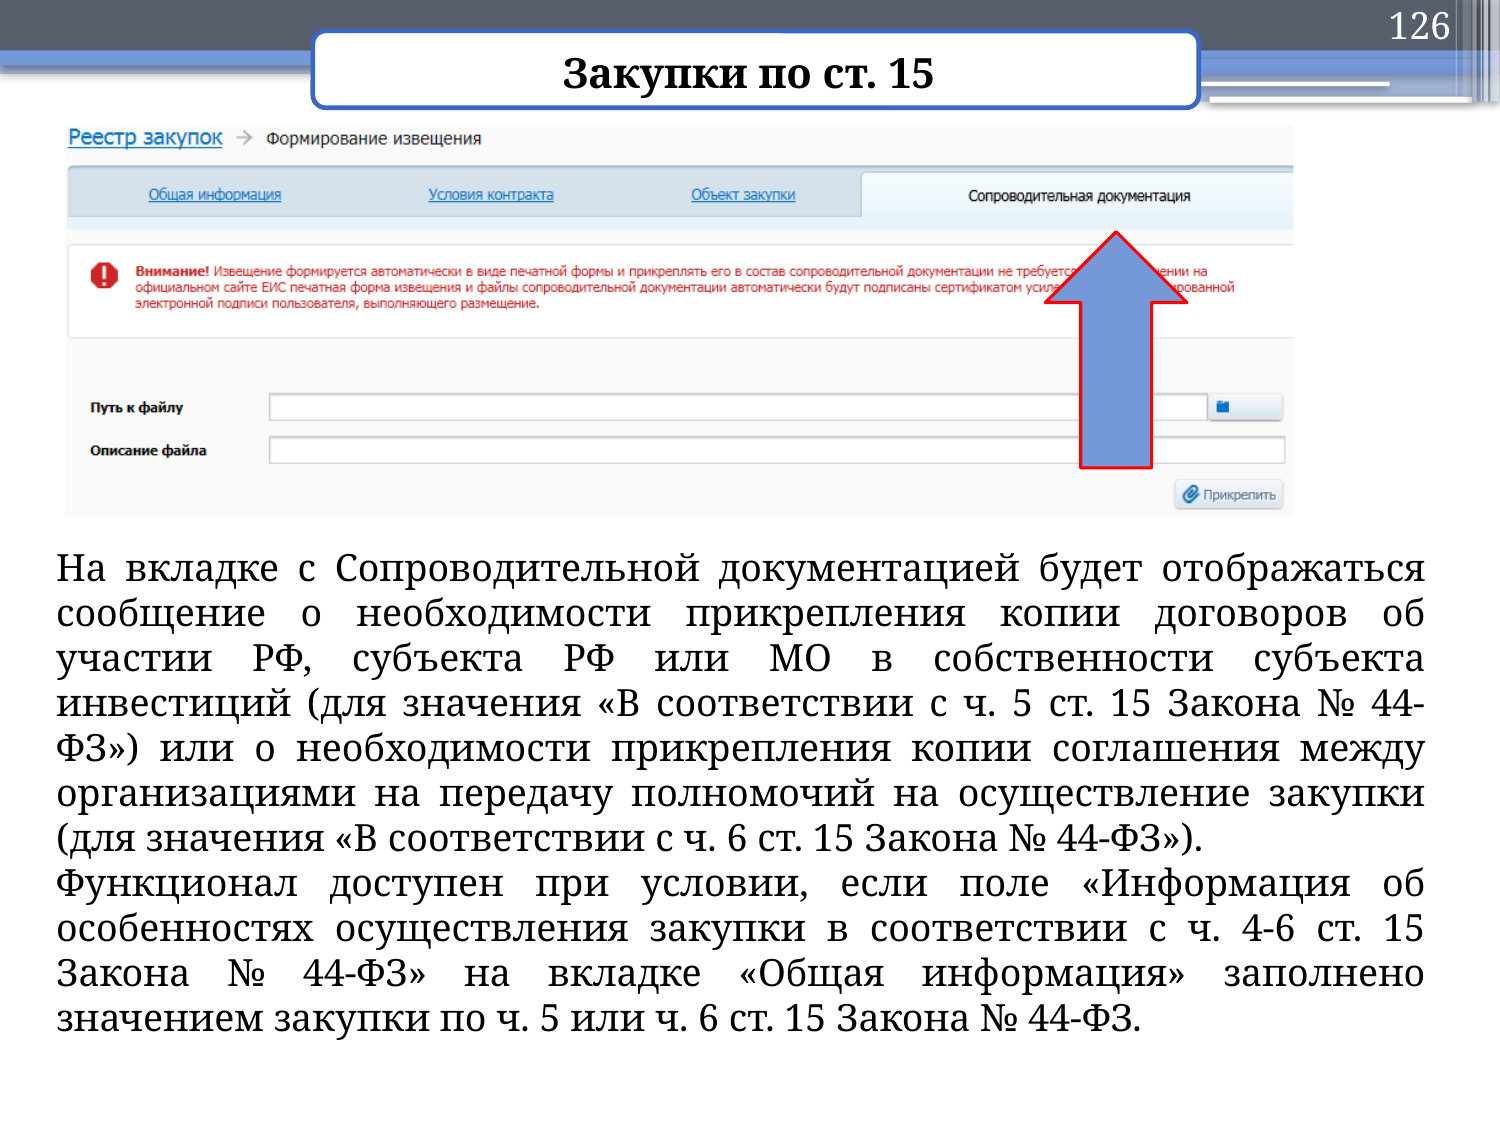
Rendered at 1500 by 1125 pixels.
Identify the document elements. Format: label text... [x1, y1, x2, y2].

text_box На вкладке с Сопроводительной документацией будет отображаться сообщение о необходимости прикрепления копии договоров об участии РФ, субъекта РФ или МО в собственности субъекта инвестиций (для значения «В соответствии с ч. 5 ст. 15 Закона № 44-ФЗ») или о необходимости прикрепления копии соглашения между организациями на передачу полномочий на осуществление закупки (для значения «В соответствии с ч. 6 ст. 15 Закона № 44-ФЗ»). Функционал доступен при условии, если поле «Информация об особенностях осуществления закупки в соответствии с ч. 4-6 ст. 15 Закона № 44-ФЗ» на вкладке «Общая информация» заполнено значением закупки по ч. 5 или ч. 6 ст. 15 Закона № 44-ФЗ. [41, 536, 1442, 1047]
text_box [312, 30, 1200, 114]
slide_number 126 [1341, 1, 1466, 61]
picture [64, 125, 1294, 518]
